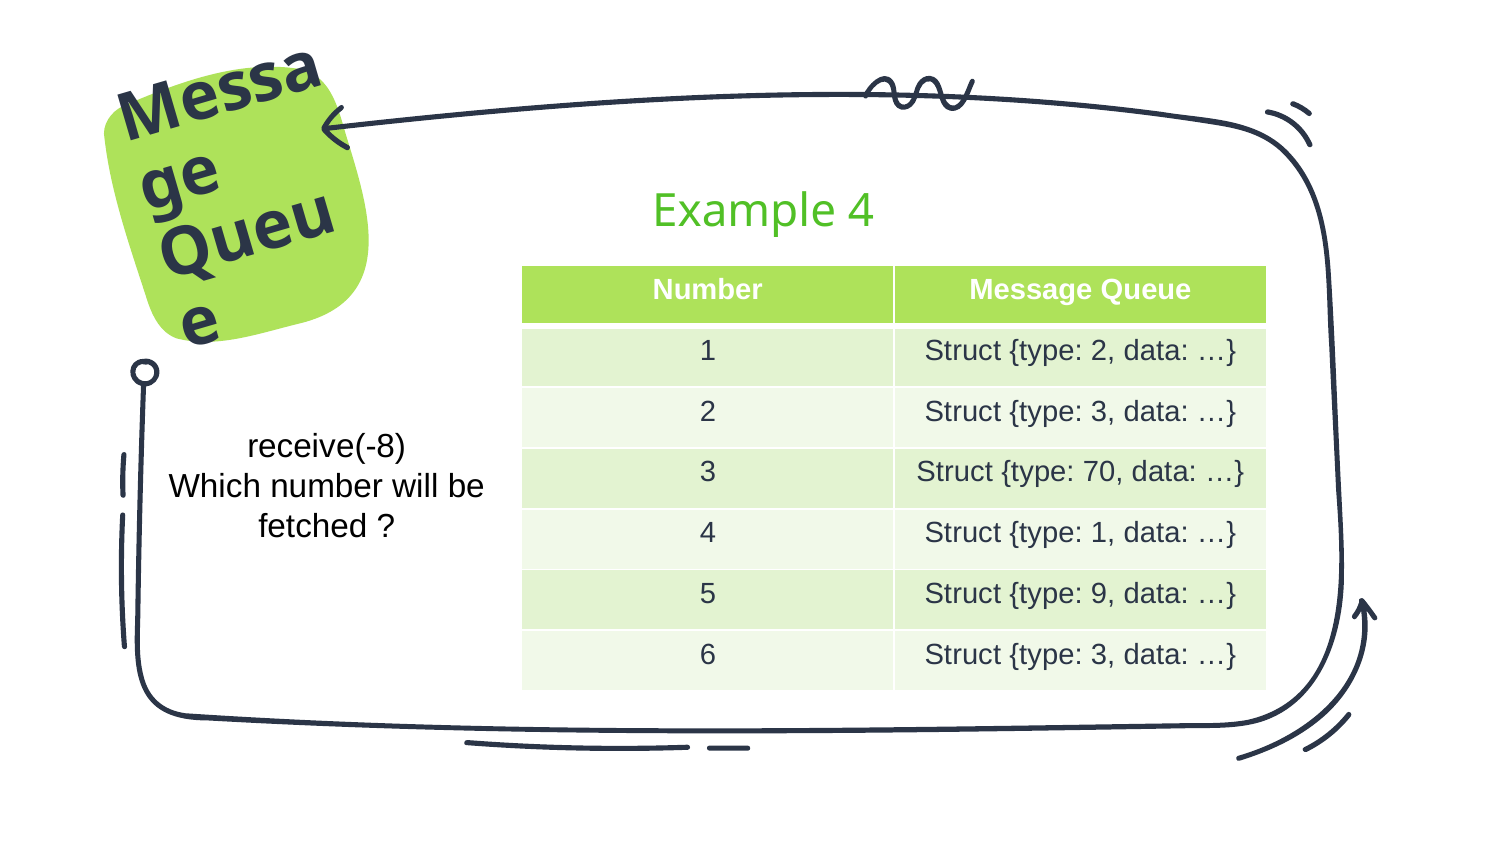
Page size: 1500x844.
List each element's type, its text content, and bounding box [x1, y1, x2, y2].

table_header Number [522, 266, 893, 323]
table_cell 1 [522, 329, 893, 386]
table_cell 3 [522, 449, 893, 508]
table_header Message Queue [895, 266, 1266, 323]
table_cell Struct {type: 9, data: …} [895, 570, 1266, 629]
table_cell Struct {type: 2, data: …} [895, 329, 1266, 386]
table_cell Struct {type: 1, data: …} [895, 510, 1266, 569]
subtitle Example 4 [432, 180, 1080, 245]
table_cell Struct {type: 70, data: …} [895, 449, 1266, 508]
text_box Message Queue [119, 60, 388, 330]
table_cell Struct {type: 3, data: …} [895, 631, 1266, 690]
table_cell 5 [522, 570, 893, 629]
table_cell 2 [522, 388, 893, 447]
table_cell 4 [522, 510, 893, 569]
table_cell Struct {type: 3, data: …} [895, 388, 1266, 447]
table_cell 6 [522, 631, 893, 690]
text_box receive(-8) Which number will be fetched ? [141, 417, 513, 552]
